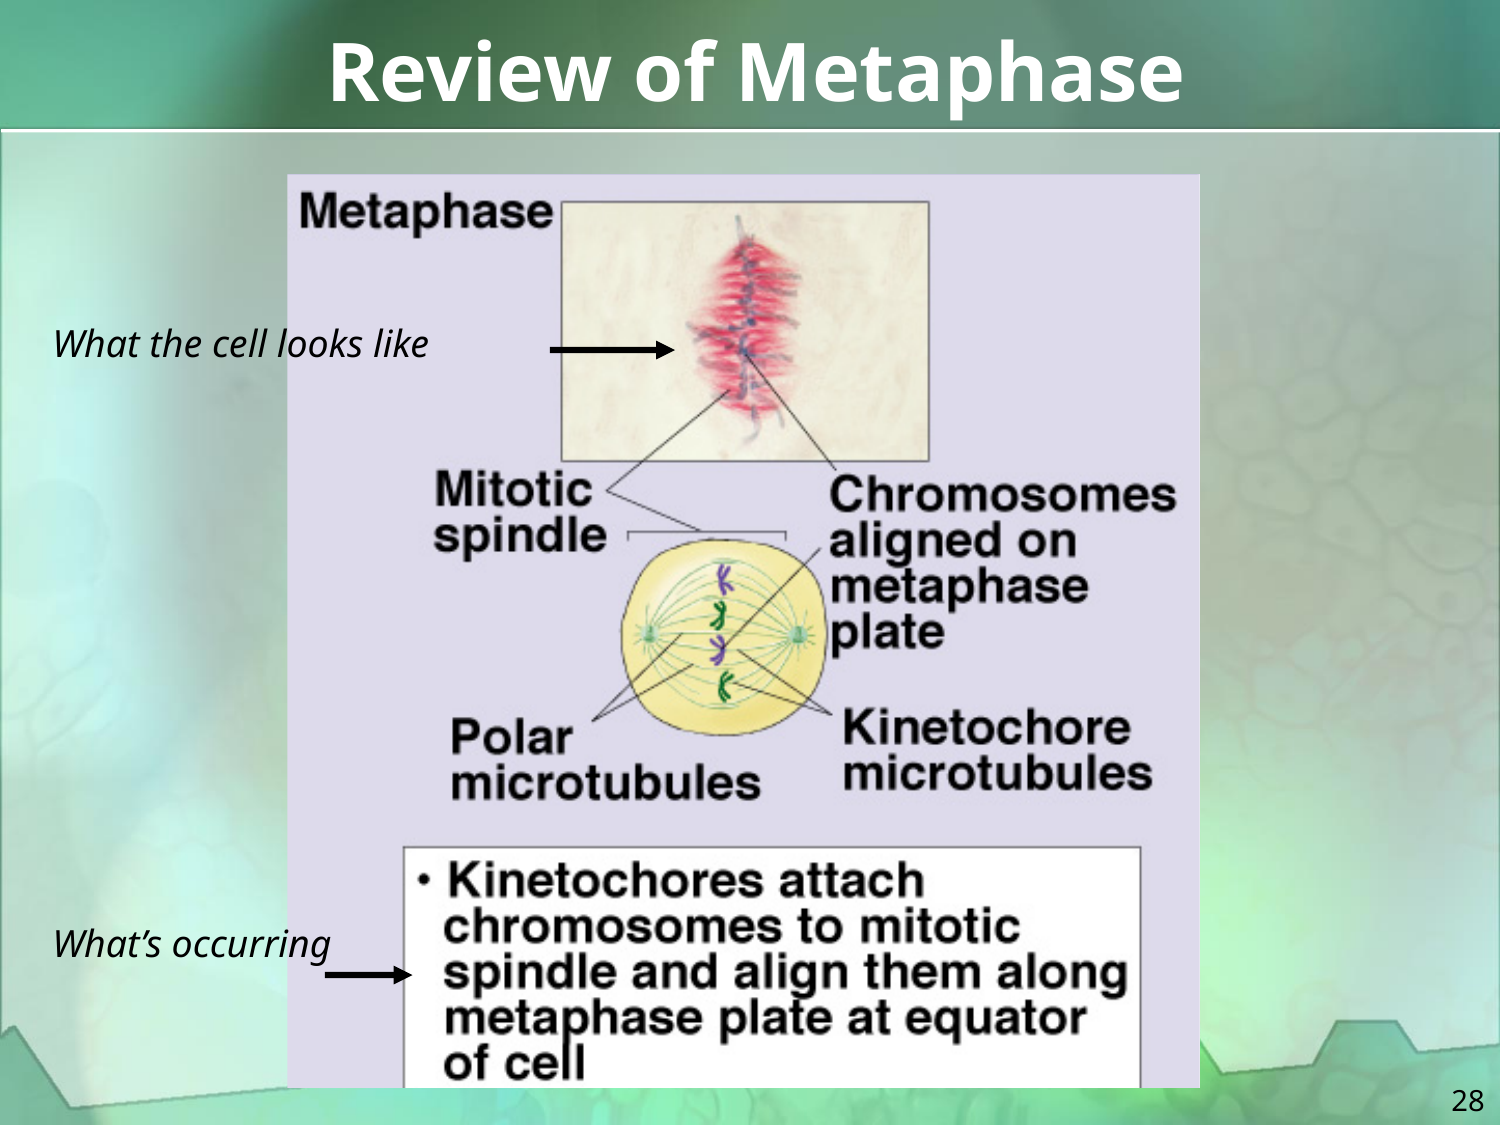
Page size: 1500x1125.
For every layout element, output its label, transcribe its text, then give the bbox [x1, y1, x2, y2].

text_box What’s occurring [37, 912, 282, 973]
picture [0, 0, 1500, 1125]
slide_number 28 [1187, 1074, 1500, 1125]
title Review of Metaphase [12, 12, 1500, 125]
text_box What the cell looks like [37, 312, 282, 373]
